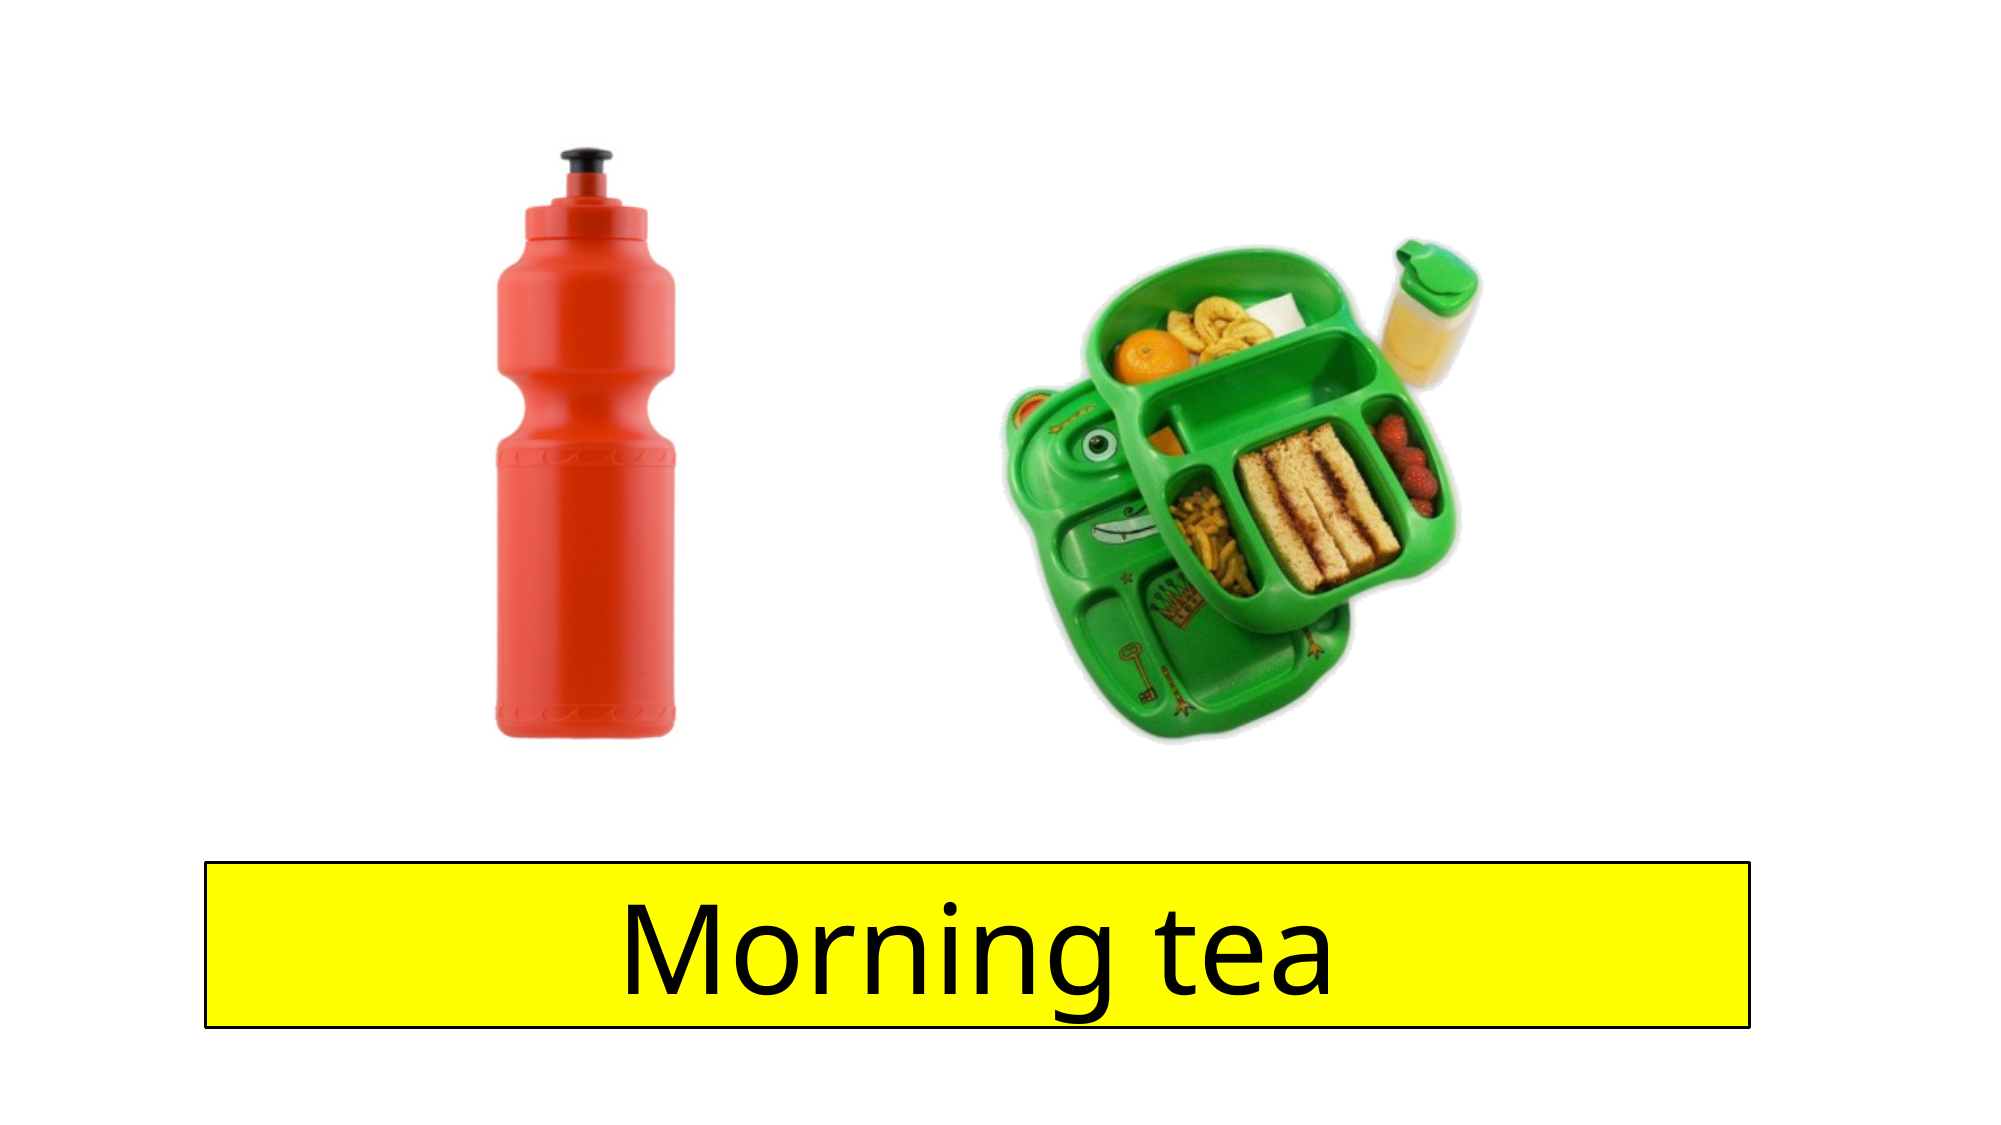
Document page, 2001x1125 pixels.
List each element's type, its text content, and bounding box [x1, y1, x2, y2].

text_box Morning tea [205, 862, 1750, 1028]
picture [964, 213, 1514, 763]
picture [465, 141, 687, 747]
